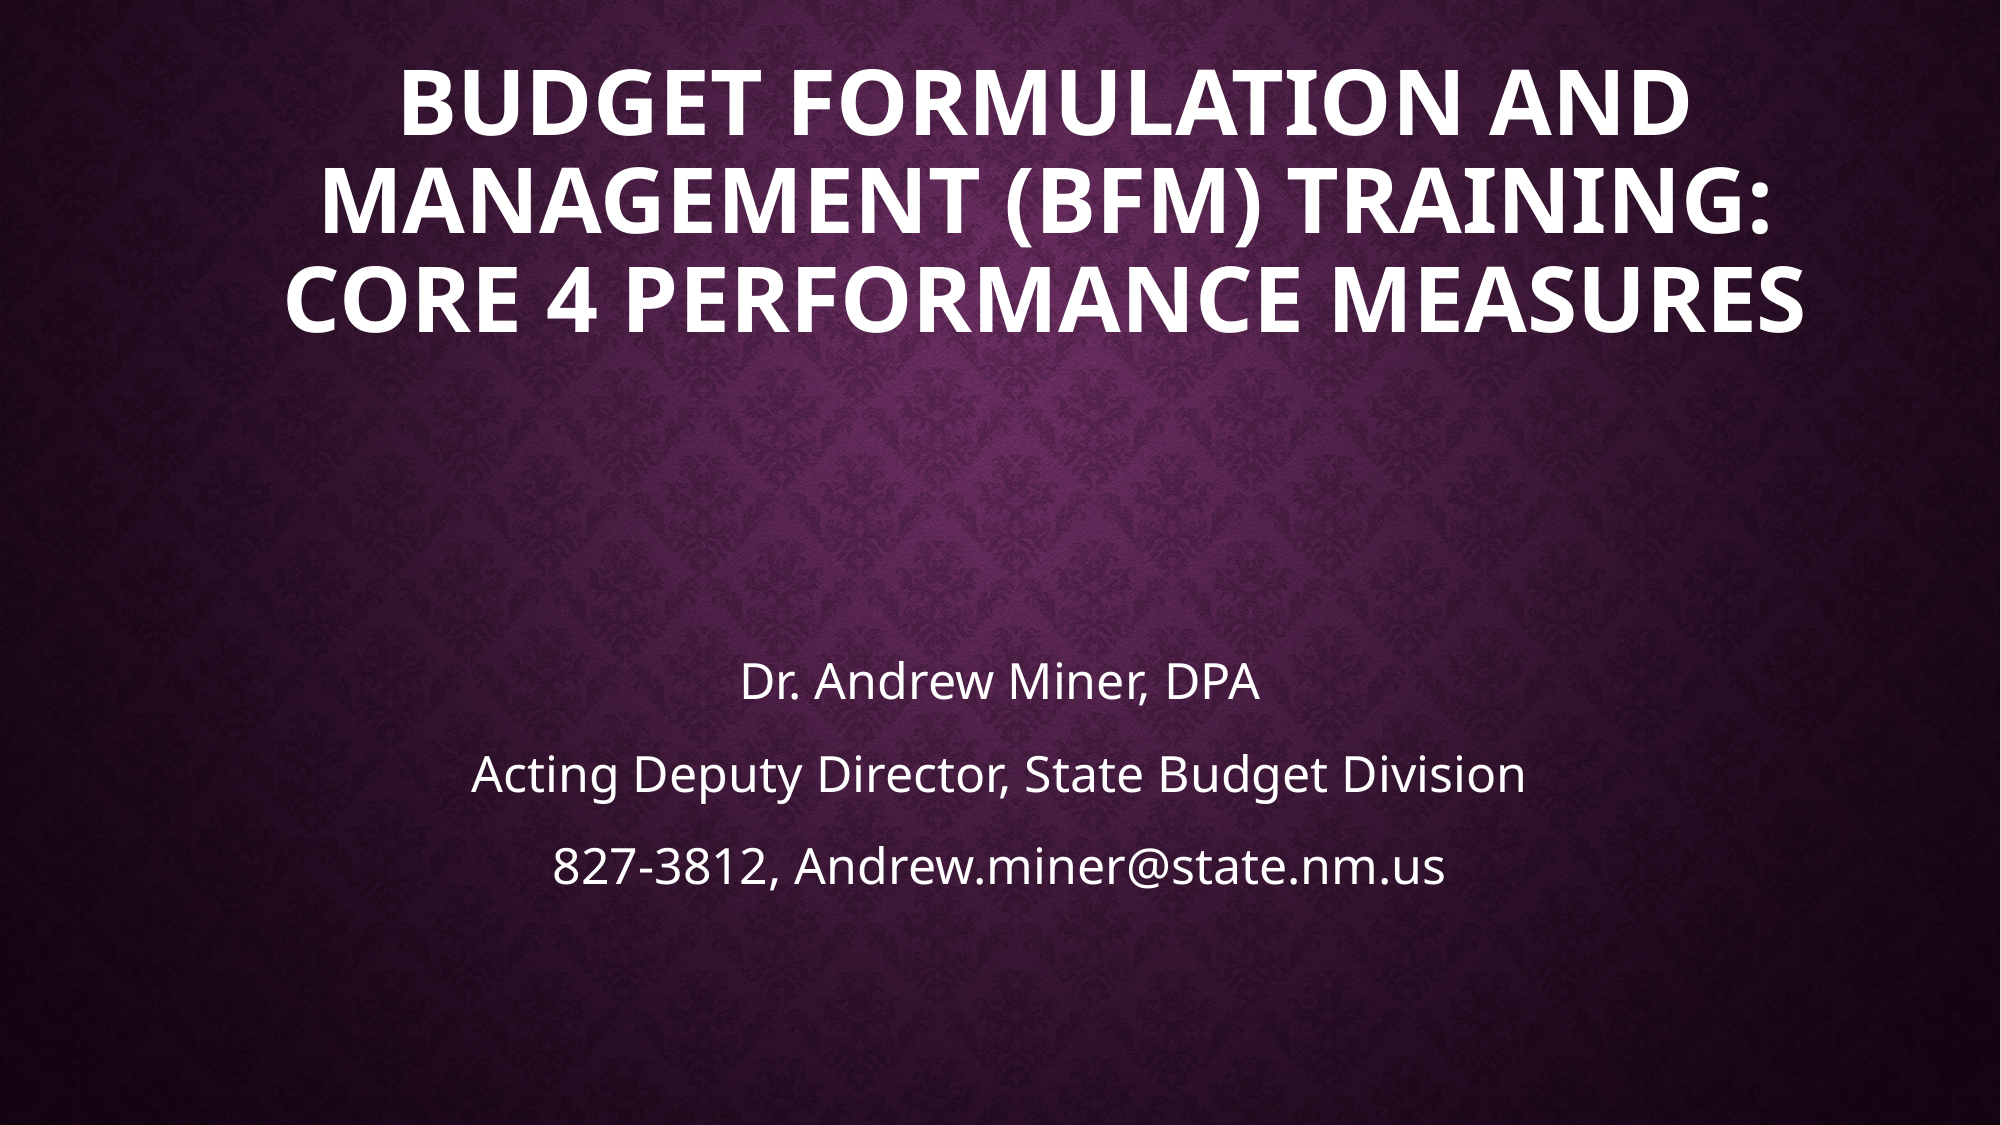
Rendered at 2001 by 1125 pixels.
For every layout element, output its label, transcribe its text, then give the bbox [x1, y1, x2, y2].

title Budget Formulation and Management (BFM) Training: Core 4 performance measures [174, 48, 1917, 360]
subtitle Dr. Andrew Miner, DPA Acting Deputy Director, State Budget Division 827-3812, Andrew.miner@state.nm.us [261, 629, 1739, 902]
